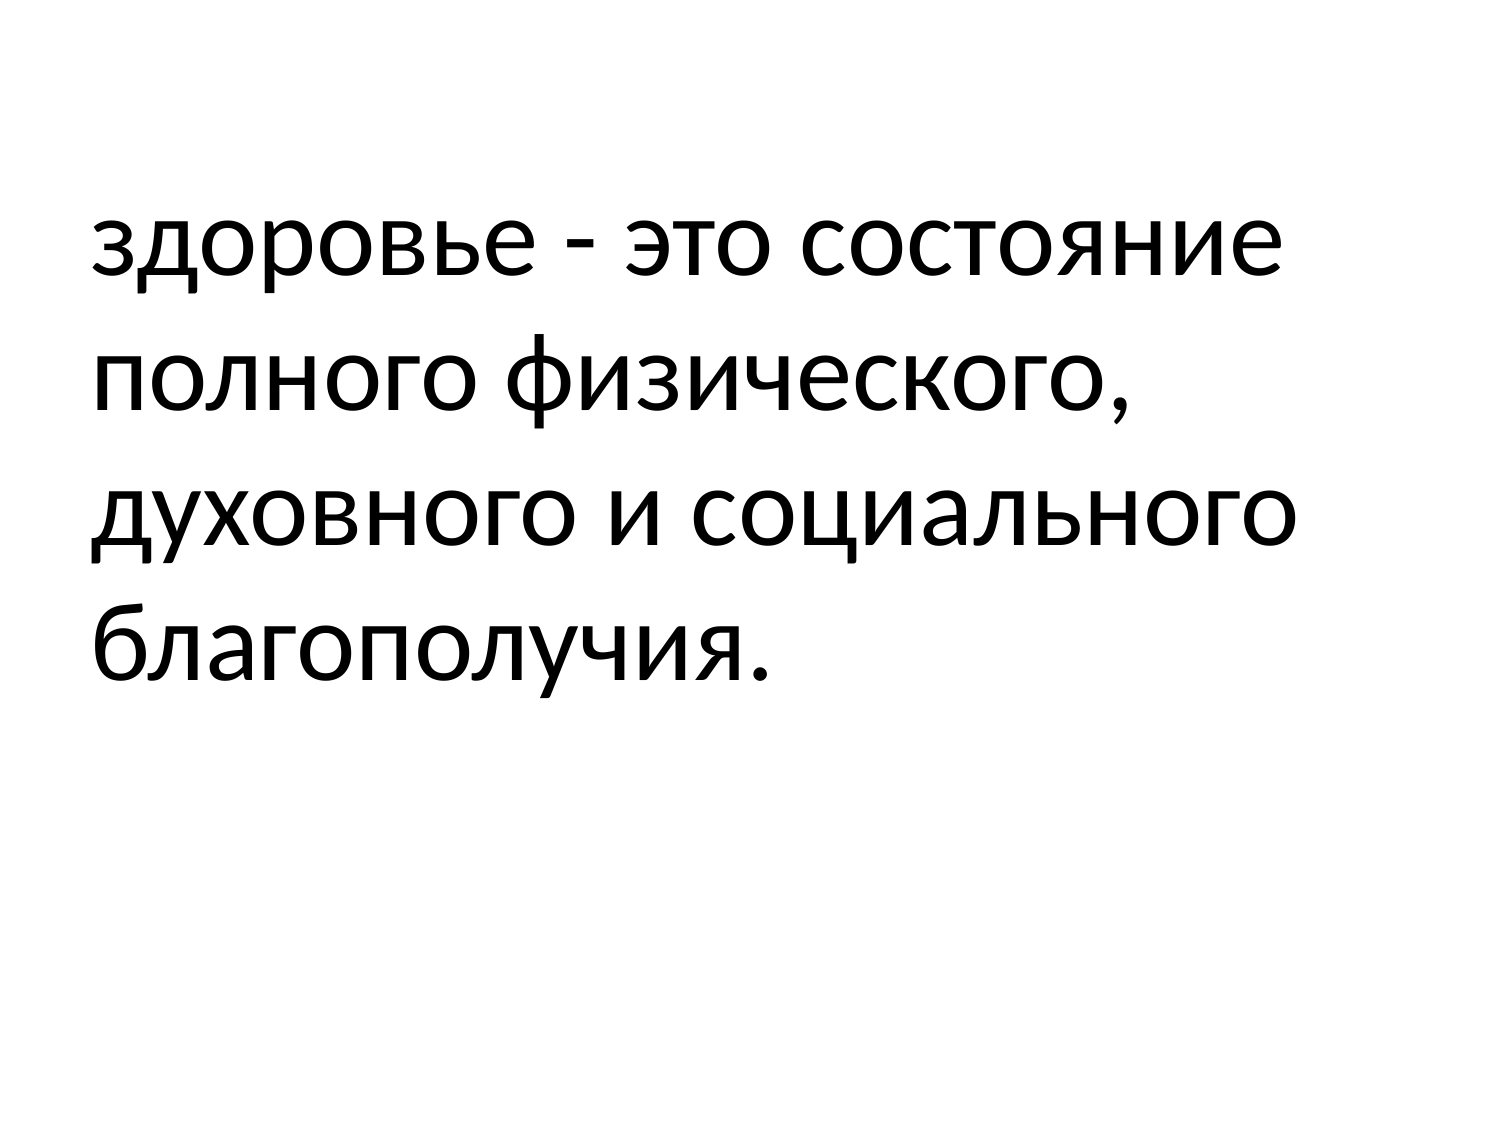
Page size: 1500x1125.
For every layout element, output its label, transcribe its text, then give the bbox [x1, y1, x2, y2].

title здоровье - это состояние полного физического, духовного и социального благополучия. [75, 45, 1454, 821]
